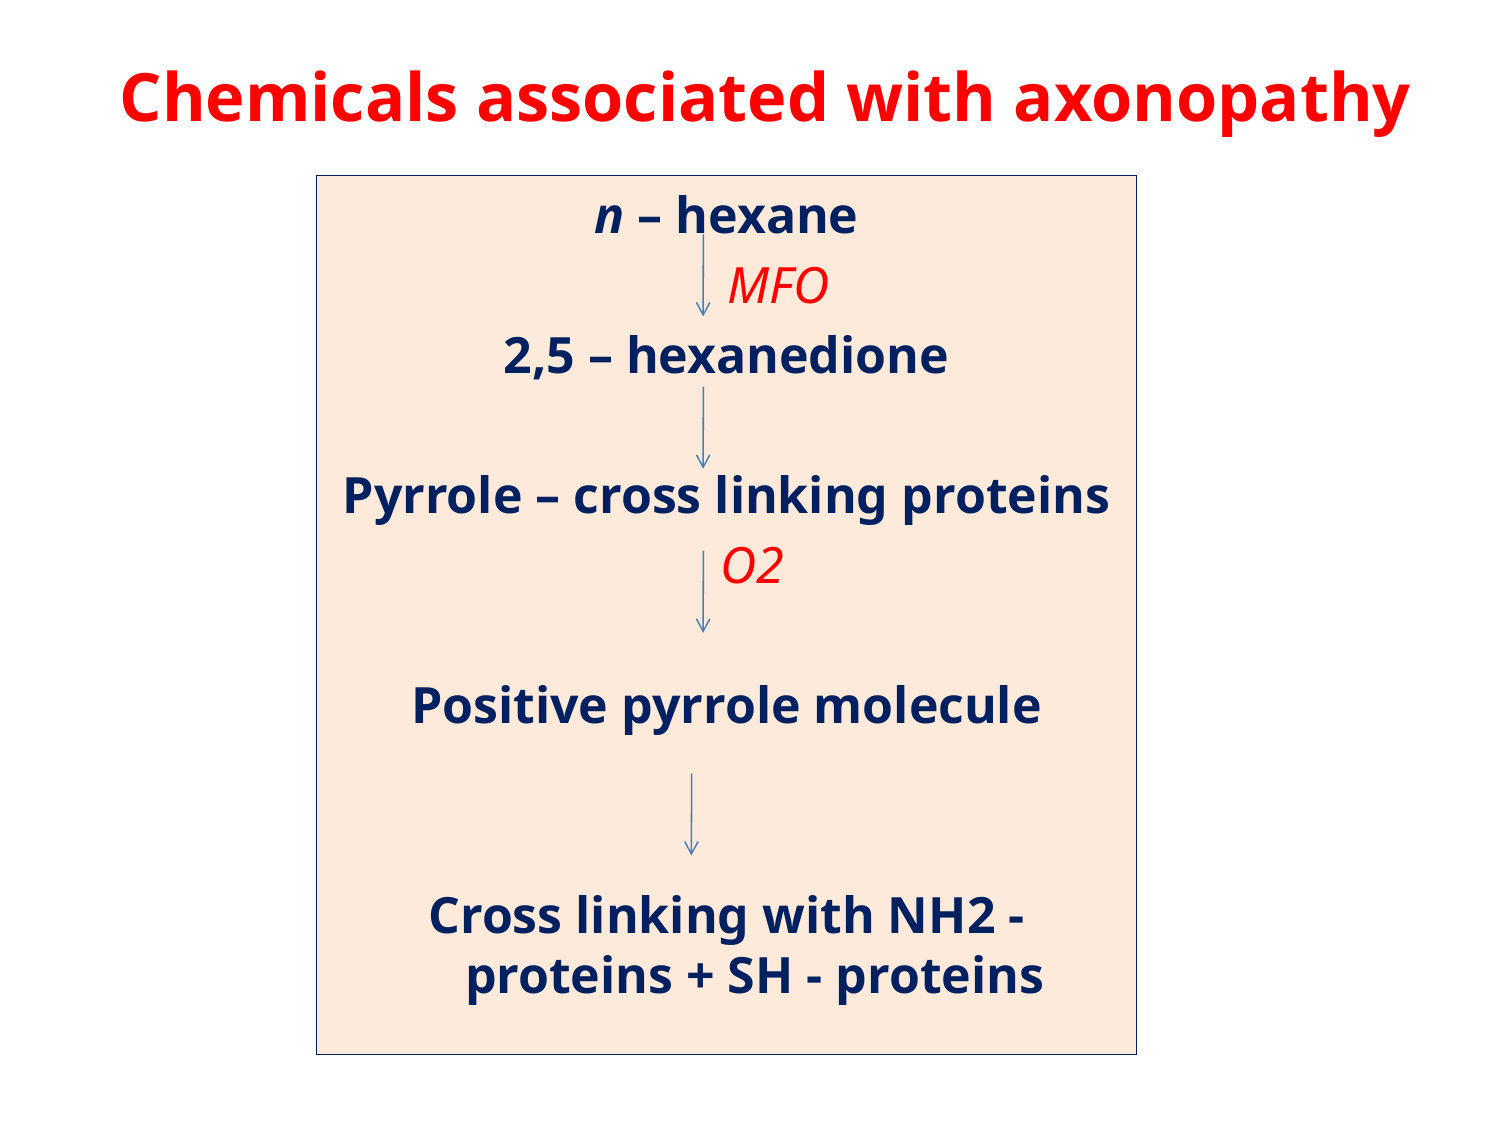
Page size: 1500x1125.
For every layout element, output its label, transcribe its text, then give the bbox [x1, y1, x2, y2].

title Chemicals associated with axonopathy [82, 35, 1432, 155]
list n – hexane MFO 2,5 – hexanedione Pyrrole – cross linking proteins O2 Positive pyrrole molecule Cross linking with NH2 - proteins + SH - proteins [316, 175, 1137, 1055]
